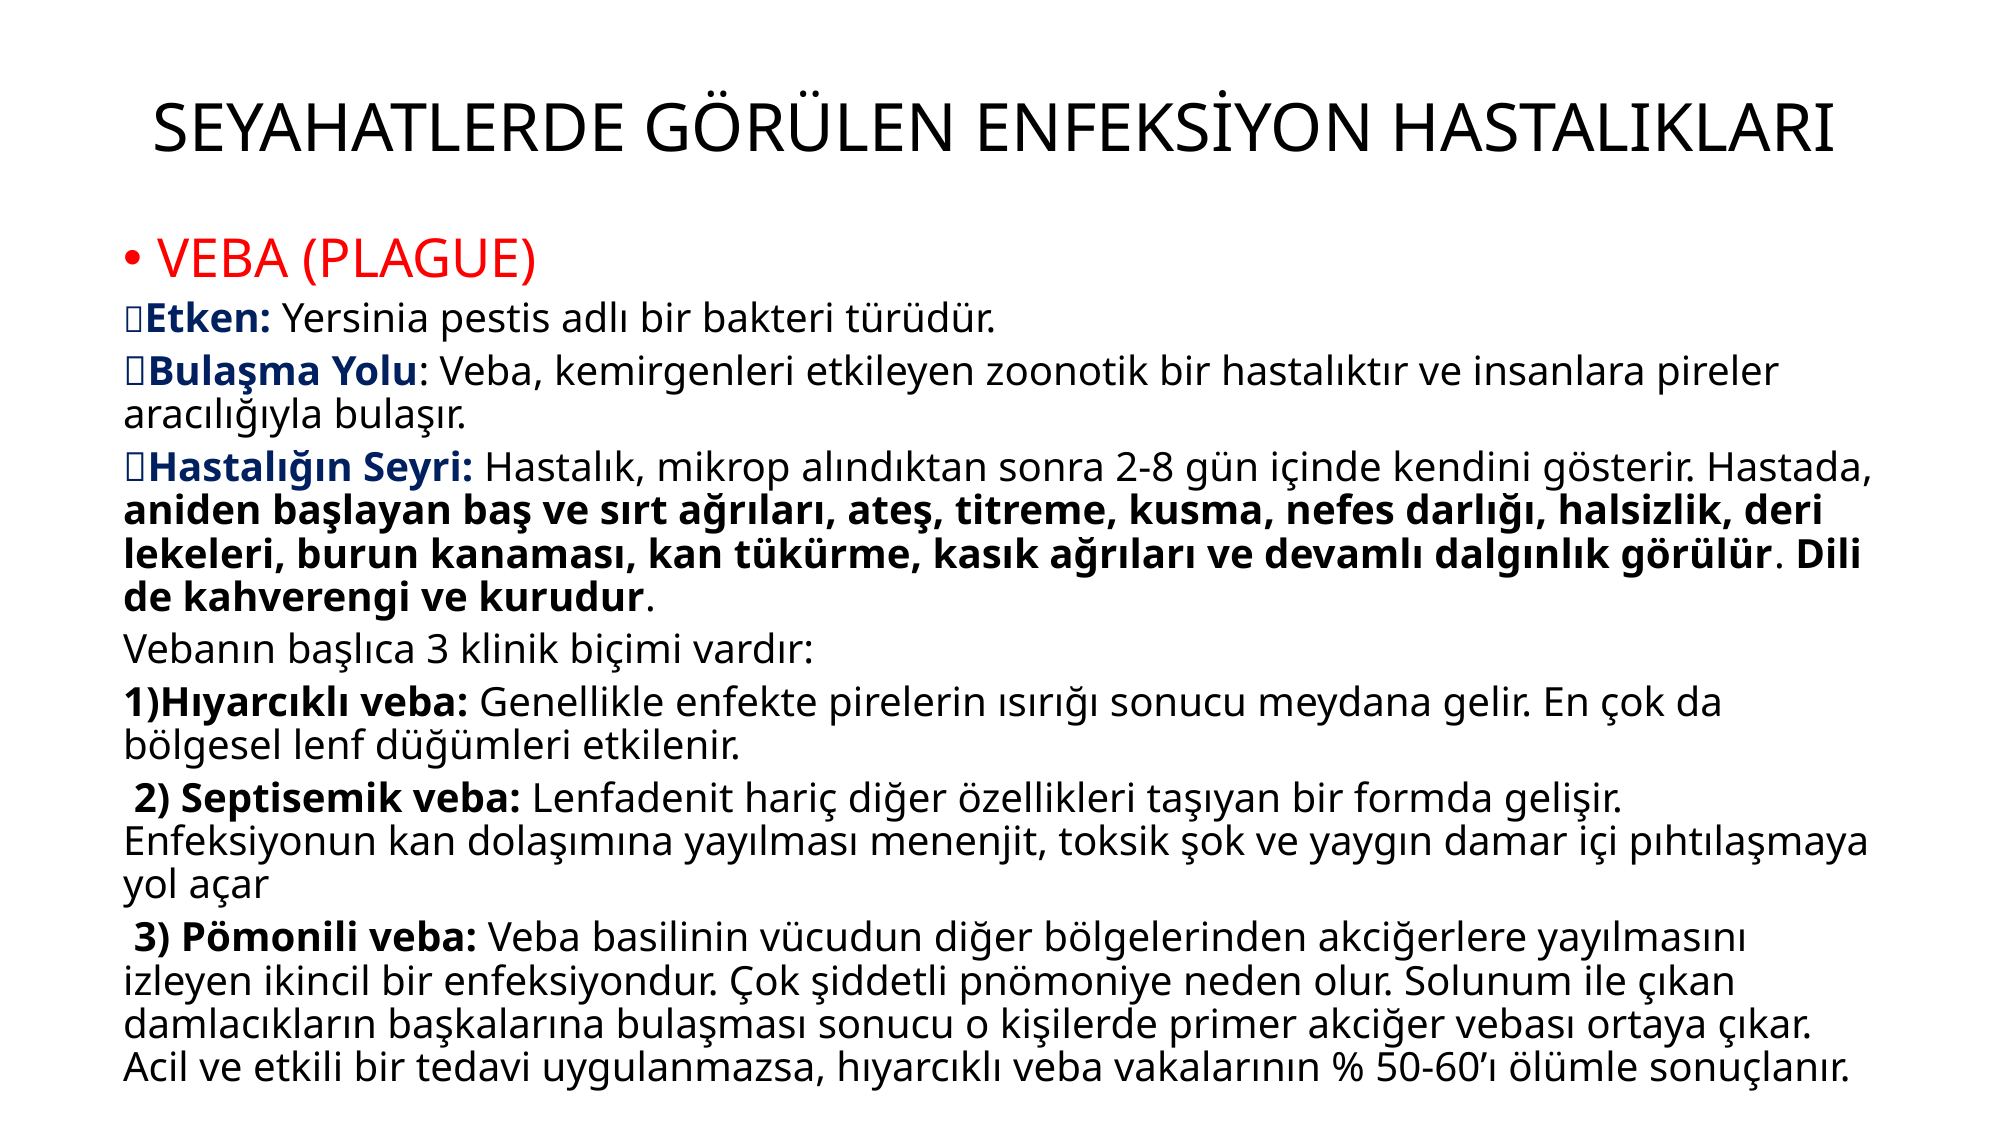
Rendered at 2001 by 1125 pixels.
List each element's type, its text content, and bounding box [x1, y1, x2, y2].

footer [662, 1042, 1338, 1103]
list VEBA (PLAGUE) Etken: Yersinia pestis adlı bir bakteri türüdür. Bulaşma Yolu: Veba, kemirgenleri etkileyen zoonotik bir hastalıktır ve insanlara pireler aracılığıyla bulaşır. Hastalığın Seyri: Hastalık, mikrop alındıktan sonra 2-8 gün içinde kendini gösterir. Hastada, aniden başlayan baş ve sırt ağrıları, ateş, titreme, kusma, nefes darlığı, halsizlik, deri lekeleri, burun kanaması, kan tükürme, kasık ağrıları ve devamlı dalgınlık görülür. Dili de kahverengi ve kurudur. Vebanın başlıca 3 klinik biçimi vardır: 1)Hıyarcıklı veba: Genellikle enfekte pirelerin ısırığı sonucu meydana gelir. En çok da bölgesel lenf düğümleri etkilenir. 2) Septisemik veba: Lenfadenit hariç diğer özellikleri taşıyan bir formda gelişir. Enfeksiyonun kan dolaşımına yayılması menenjit, toksik şok ve yaygın damar içi pıhtılaşmaya yol açar 3) Pömonili veba: Veba basilinin vücudun diğer bölgelerinden akciğerlere yayılmasını izleyen ikincil bir enfeksiyondur. Çok şiddetli pnömoniye neden olur. Solunum ile çıkan damlacıkların başkalarına bulaşması sonucu o kişilerde primer akciğer vebası ortaya çıkar. Acil ve etkili bir tedavi uygulanmazsa, hıyarcıklı veba vakalarının % 50-60’ı ölümle sonuçlanır. [108, 223, 1901, 1105]
title SEYAHATLERDE GÖRÜLEN ENFEKSİYON HASTALIKLARI [137, 20, 1863, 223]
